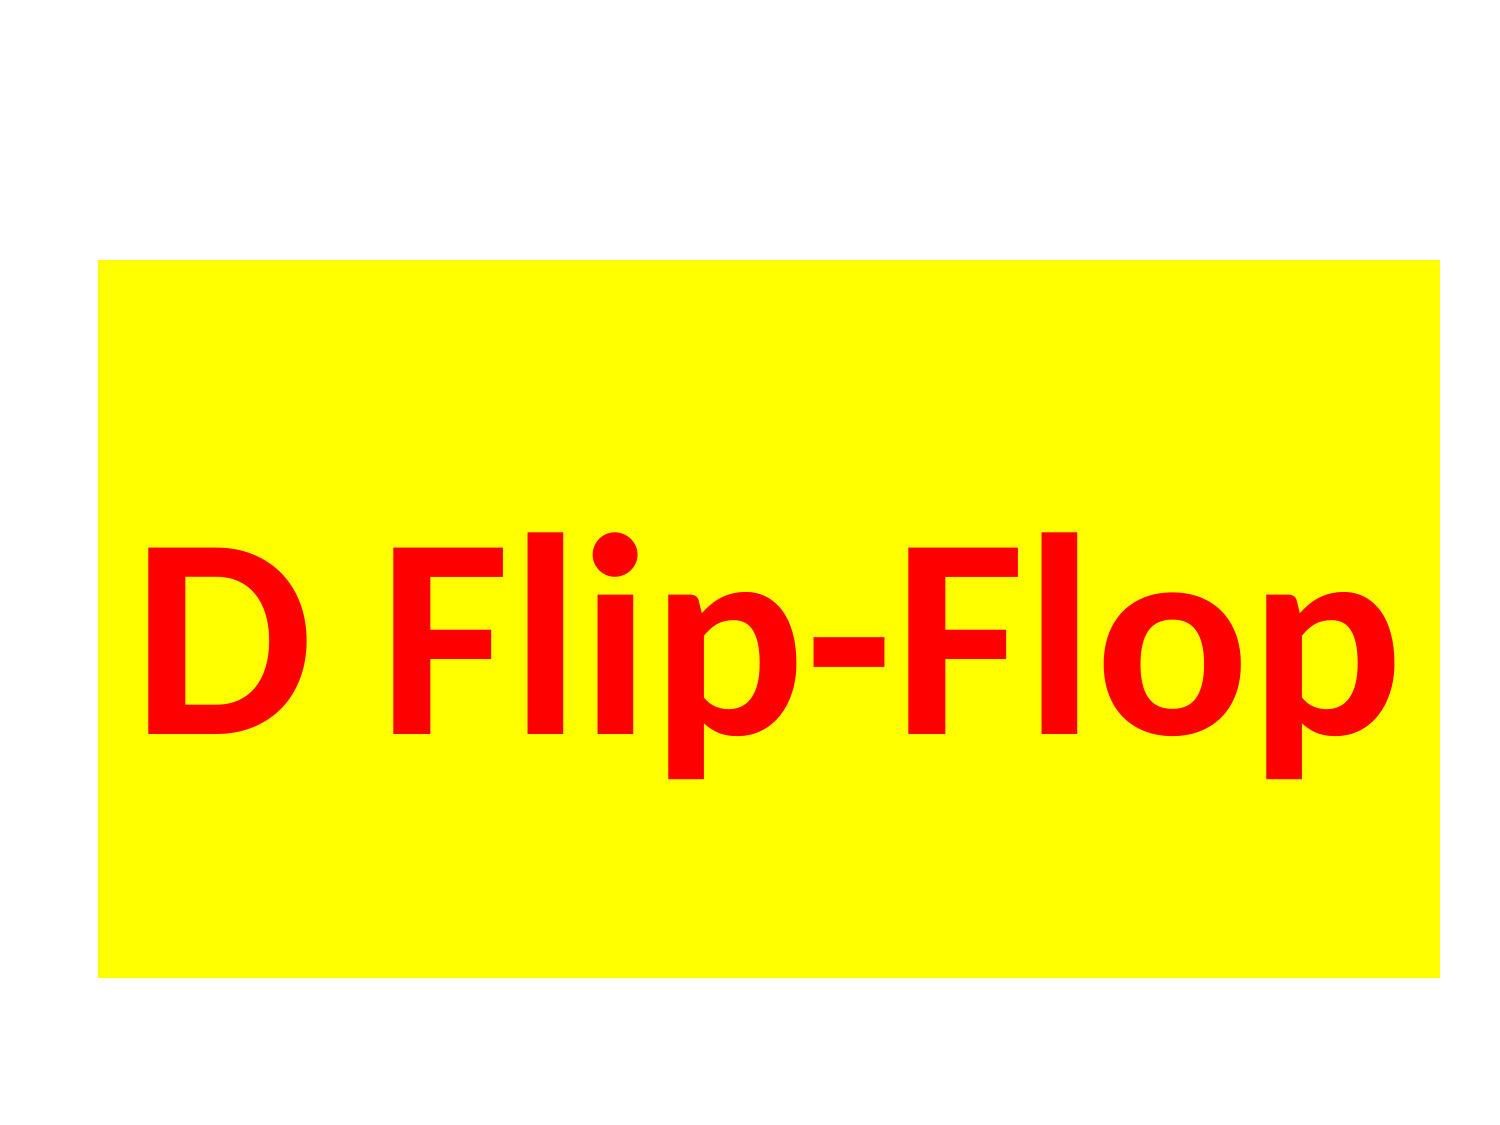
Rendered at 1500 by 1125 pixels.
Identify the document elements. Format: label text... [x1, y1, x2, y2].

title D Flip-Flop [97, 259, 1441, 979]
